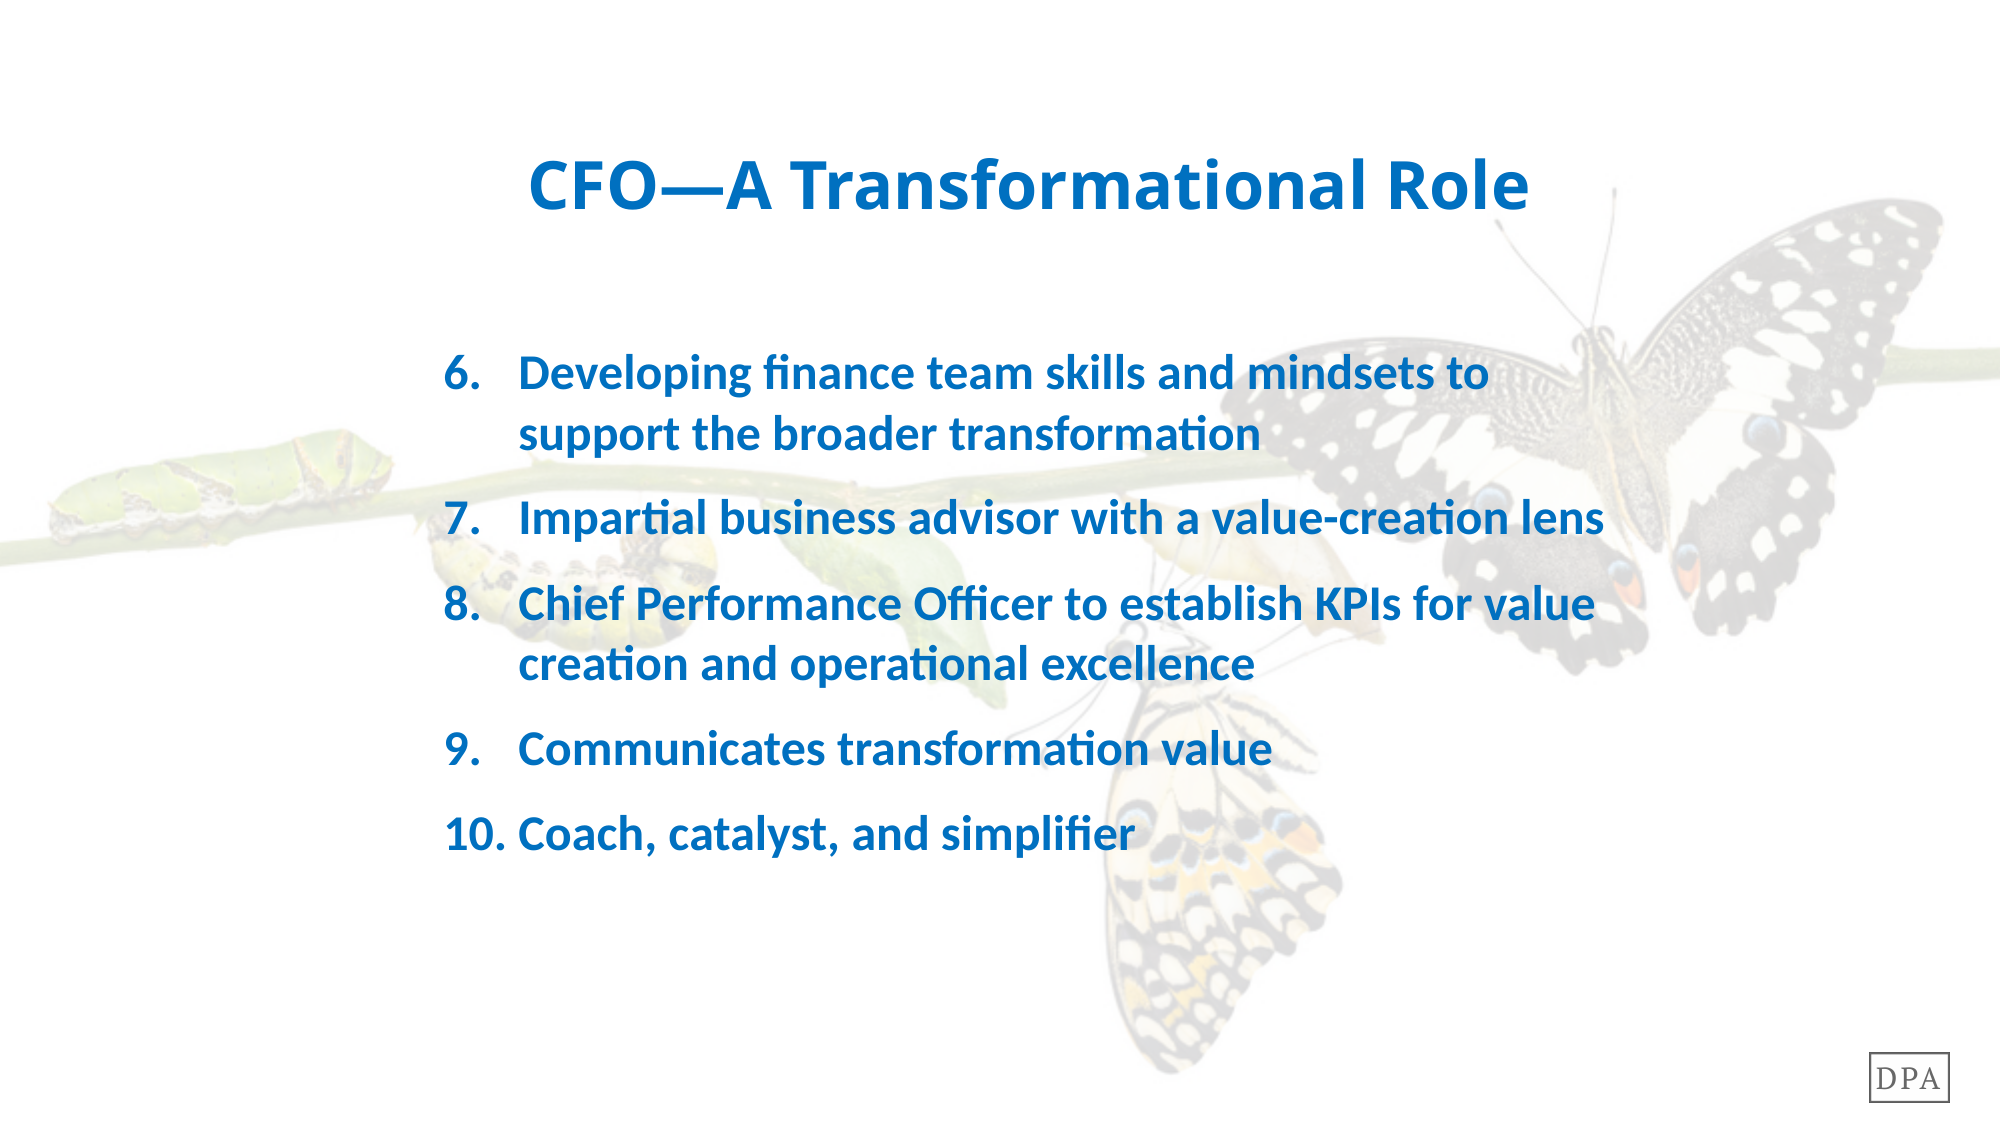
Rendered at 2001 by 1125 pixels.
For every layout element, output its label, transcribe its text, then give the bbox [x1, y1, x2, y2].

title CFO—A Transformational Role [354, 94, 1705, 282]
text_box Developing finance team skills and mindsets to support the broader transformation Impartial business advisor with a value-creation lens Chief Performance Officer to establish KPIs for value creation and operational excellence Communicates transformation value Coach, catalyst, and simplifier [428, 332, 1630, 868]
picture [1869, 1052, 1950, 1103]
